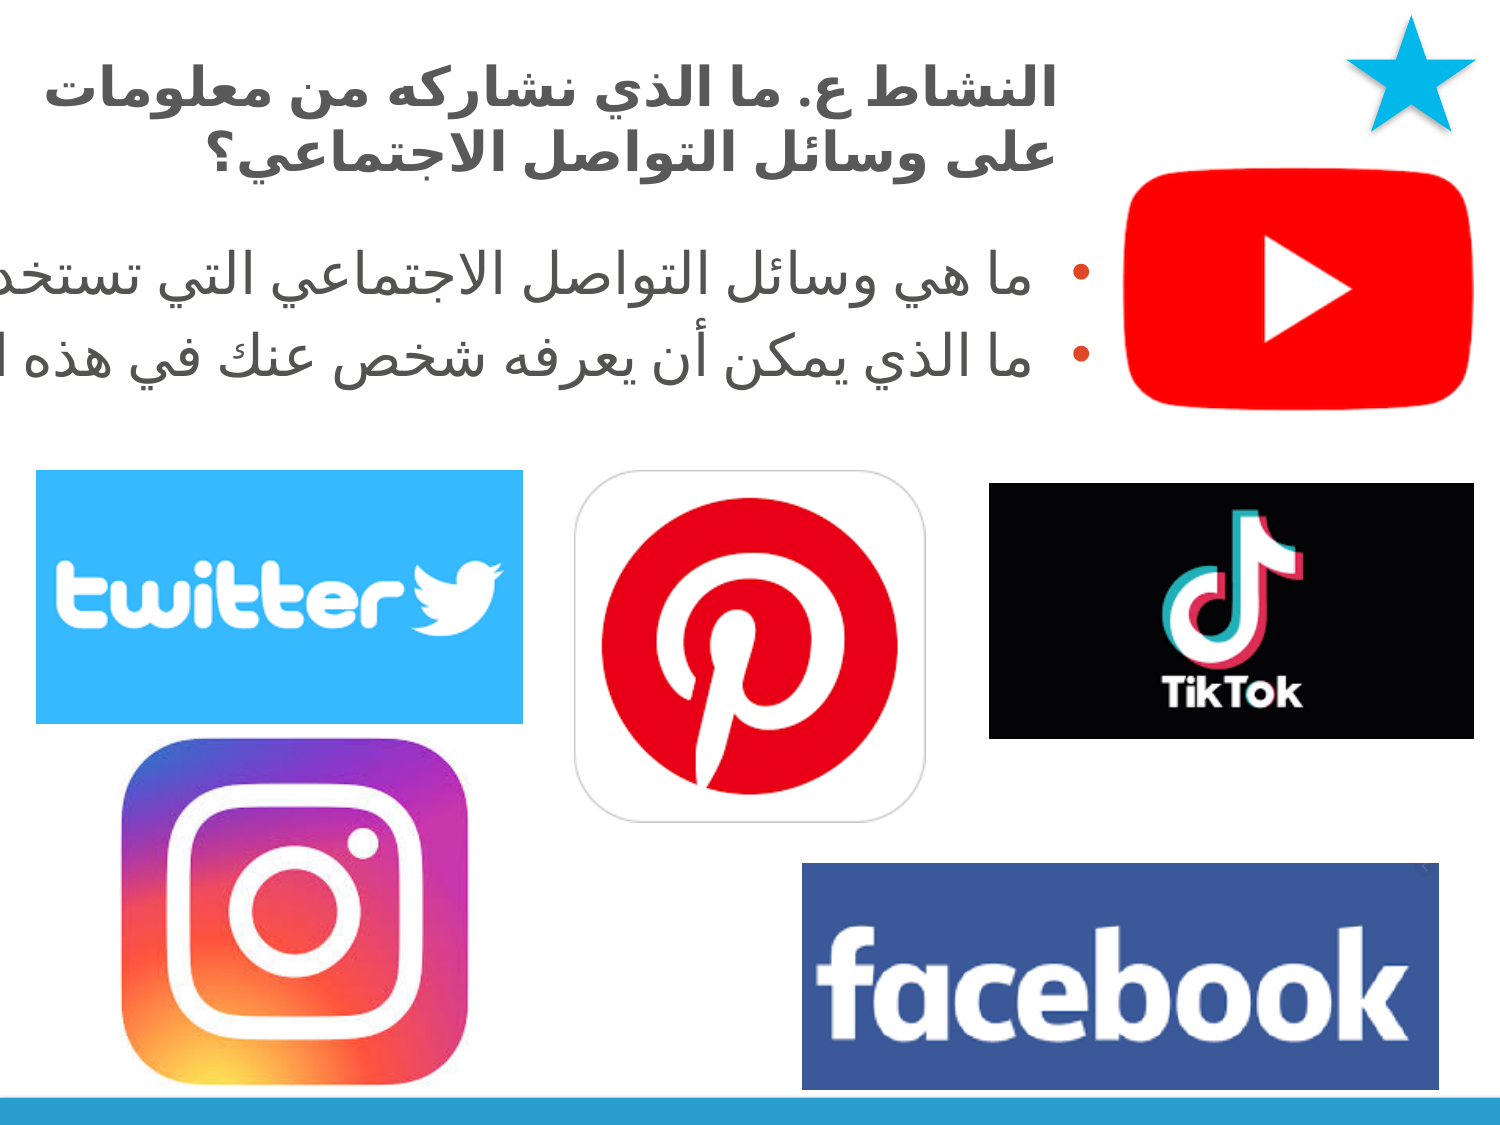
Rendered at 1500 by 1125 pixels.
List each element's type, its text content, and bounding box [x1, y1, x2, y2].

picture [36, 470, 523, 725]
text_box [1346, 15, 1477, 132]
picture [989, 483, 1474, 739]
list ما هي وسائل التواصل الاجتماعي التي تستخدمها؟ ما الذي يمكن أن يعرفه شخص عنك في هذه الوسائل؟ [0, 228, 1107, 914]
picture [118, 735, 471, 1088]
picture [802, 863, 1439, 1091]
picture [1121, 166, 1474, 412]
picture [573, 470, 926, 823]
title النشاط ع. ما الذي نشاركه من معلومات على وسائل التواصل الاجتماعي؟ [26, 37, 1075, 197]
